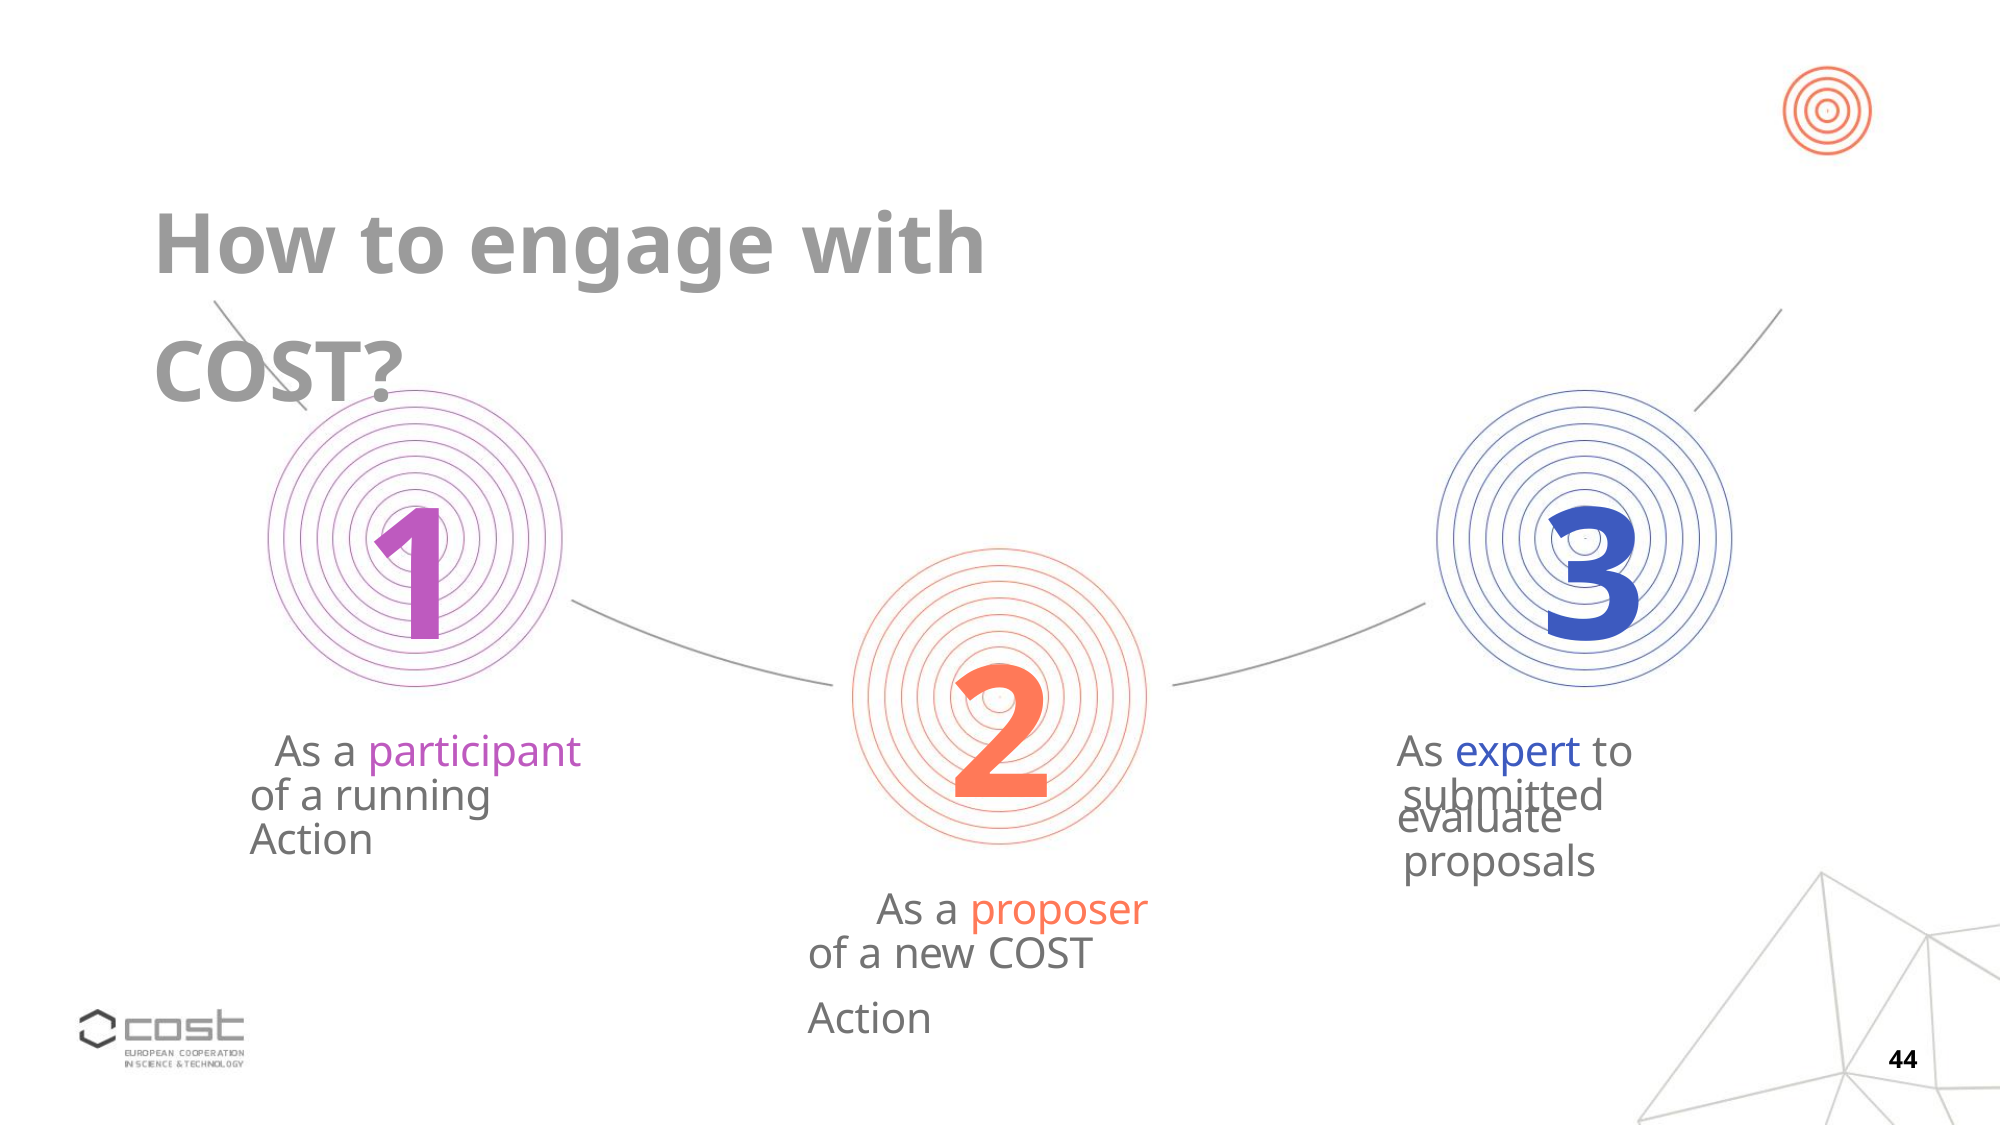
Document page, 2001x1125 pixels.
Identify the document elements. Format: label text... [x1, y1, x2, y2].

text_box 2 [948, 551, 1074, 835]
text_box As expert to evaluate [1396, 710, 1798, 841]
text_box submitted proposals [1402, 753, 1791, 885]
text_box 44 [1888, 1034, 1942, 1074]
text_box 3 [1541, 393, 1667, 677]
text_box 1 [363, 393, 489, 677]
text_box [0, 0, 2000, 1125]
text_box of a new COST Action [807, 911, 1220, 1043]
text_box As a proposer [876, 867, 1150, 911]
text_box As a participant of a running Action [249, 710, 604, 864]
text_box How to engage with COST? [152, 161, 1196, 418]
